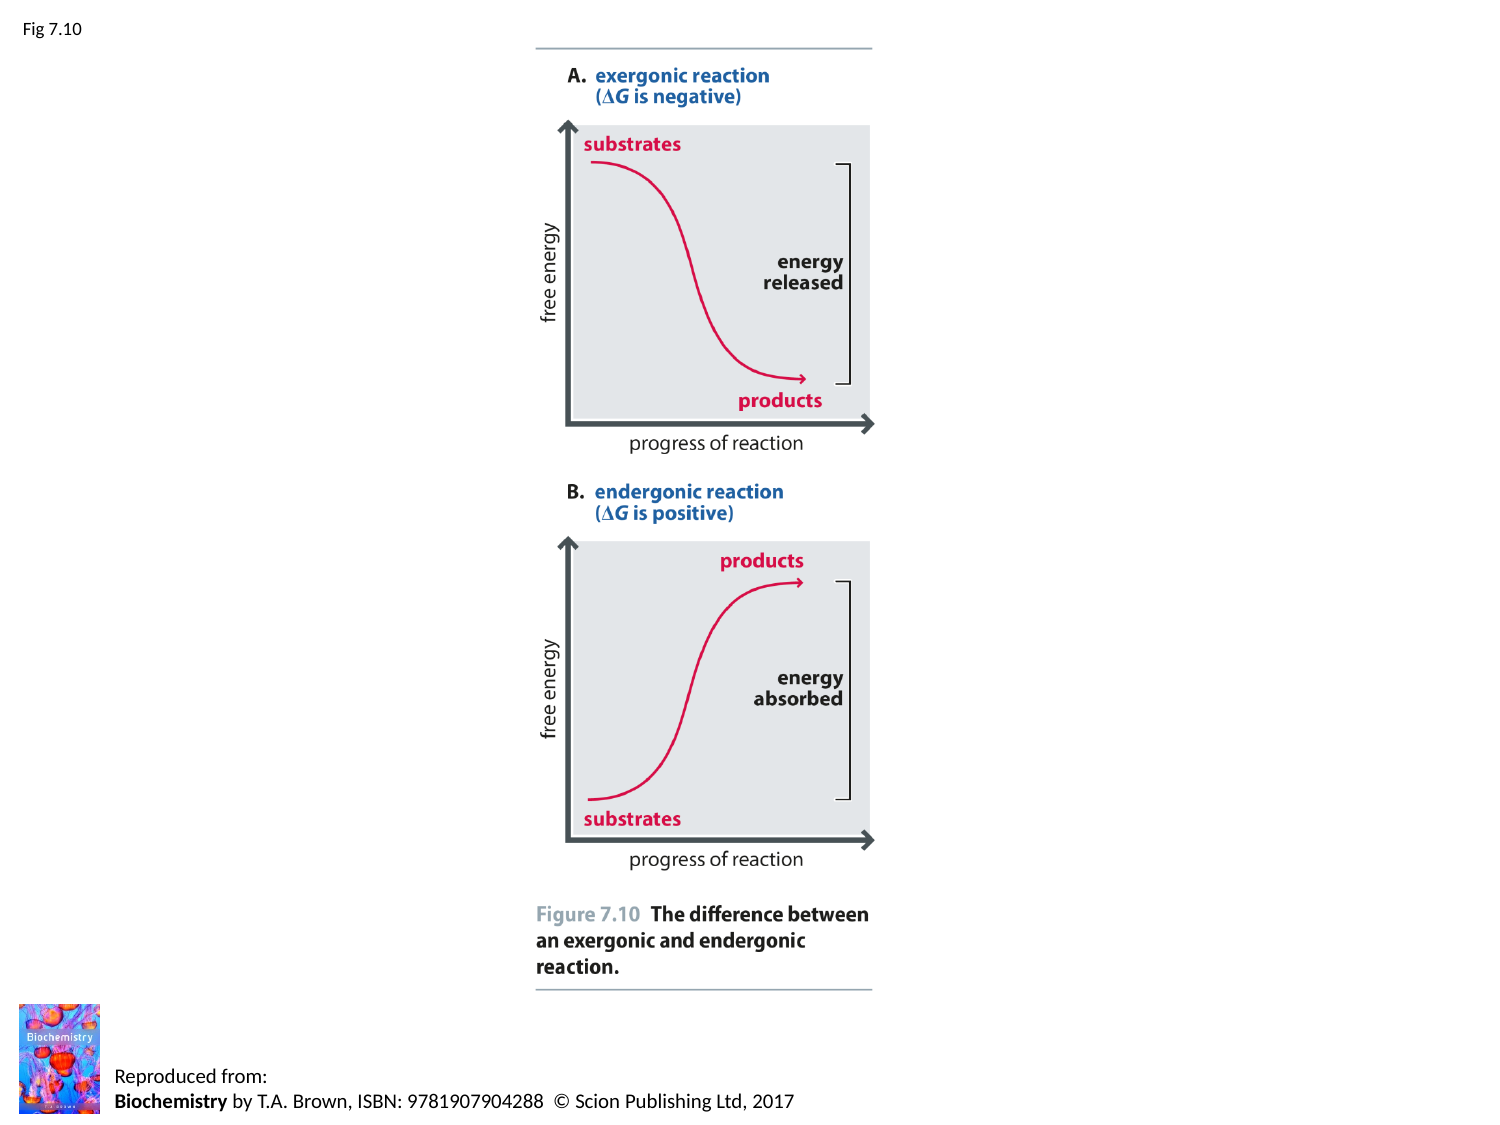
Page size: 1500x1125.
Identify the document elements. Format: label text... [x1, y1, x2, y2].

text_box Reproduced from: Biochemistry by T.A. Brown, ISBN: 9781907904288 © Scion Publishing Ltd, 2017 [101, 1055, 838, 1121]
picture [19, 1004, 101, 1114]
title Fig 7.10 [2, 2, 103, 53]
picture [524, 37, 890, 1013]
